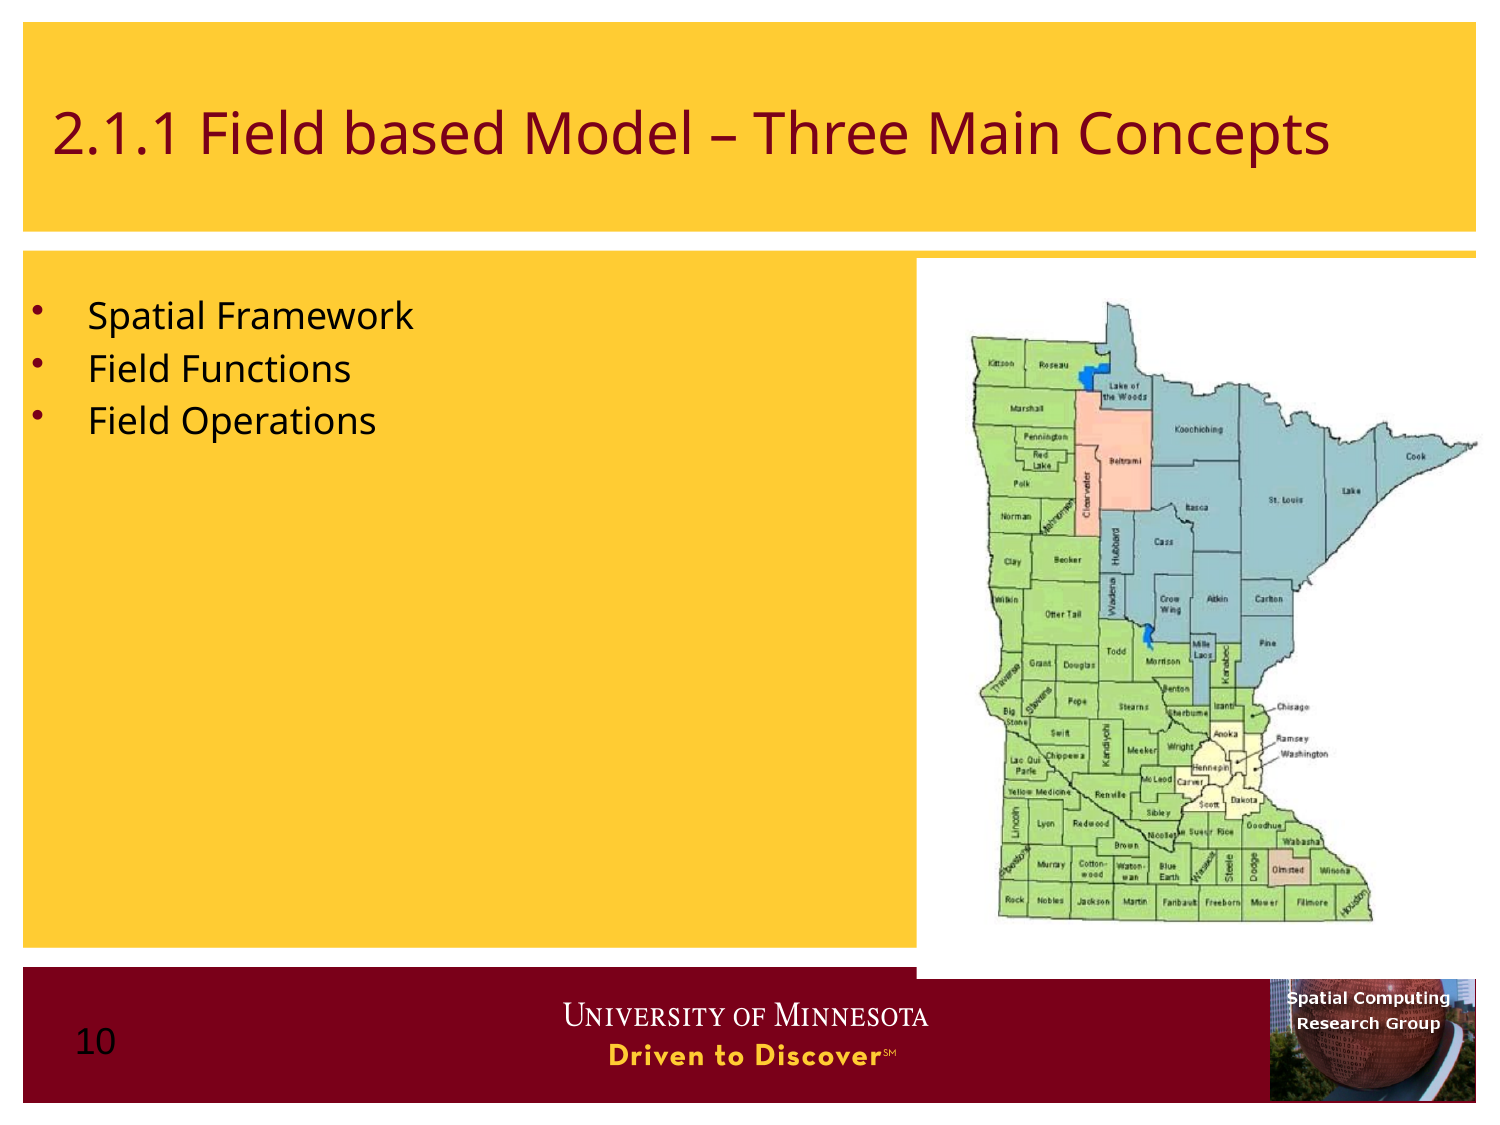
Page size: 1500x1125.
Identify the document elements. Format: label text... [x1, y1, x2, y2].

picture [23, 22, 1500, 1103]
title 2.1.1 Field based Model – Three Main Concepts [37, 49, 1451, 213]
list Spatial Framework Field Functions Field Operations [16, 284, 911, 923]
text_box 10 [60, 1009, 153, 1069]
